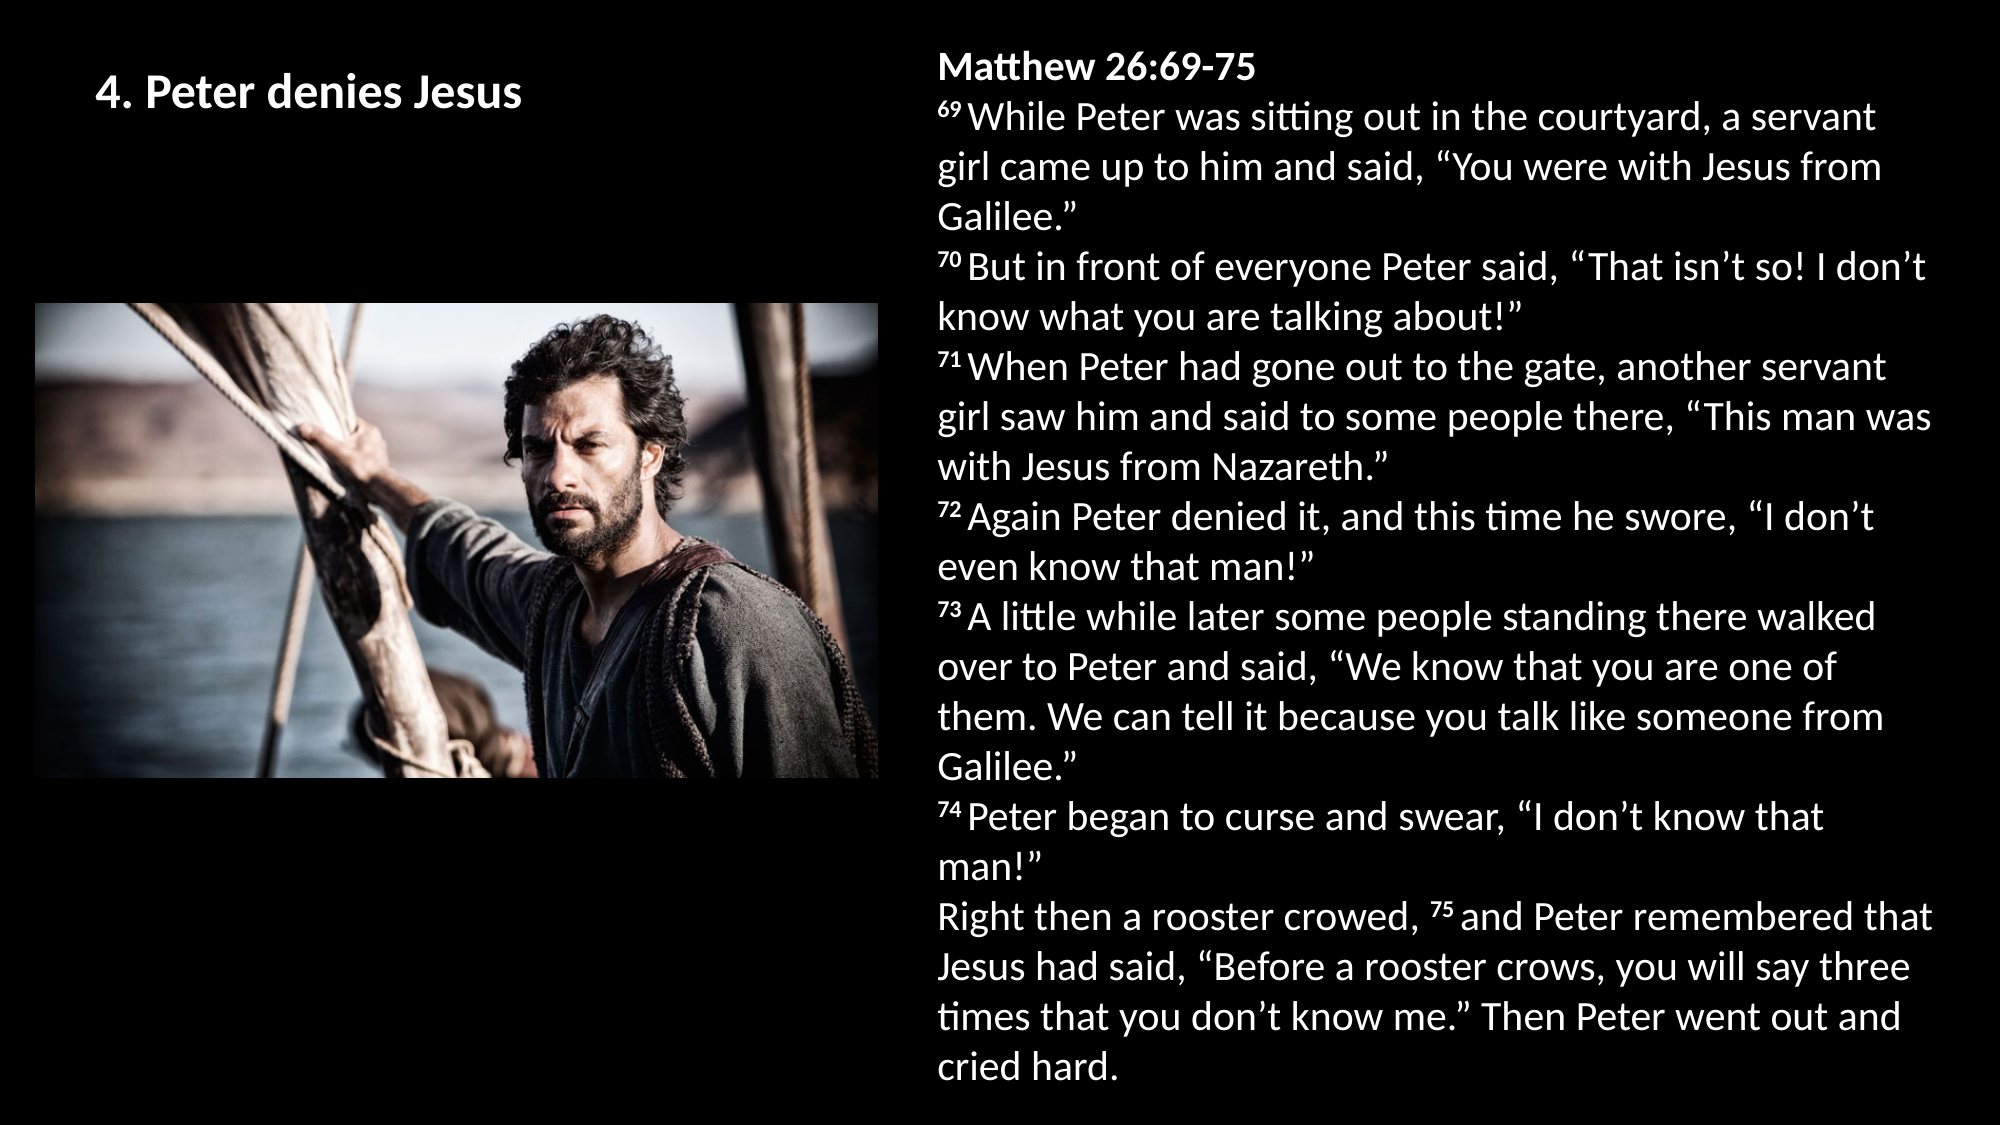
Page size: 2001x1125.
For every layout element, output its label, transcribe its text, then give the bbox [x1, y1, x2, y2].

text_box 4. Peter denies Jesus [80, 50, 922, 126]
picture [35, 303, 878, 778]
text_box Matthew 26:69-75 69 While Peter was sitting out in the courtyard, a servant girl came up to him and said, “You were with Jesus from Galilee.” 70 But in front of everyone Peter said, “That isn’t so! I don’t know what you are talking about!” 71 When Peter had gone out to the gate, another servant girl saw him and said to some people there, “This man was with Jesus from Nazareth.” 72 Again Peter denied it, and this time he swore, “I don’t even know that man!” 73 A little while later some people standing there walked over to Peter and said, “We know that you are one of them. We can tell it because you talk like someone from Galilee.” 74 Peter began to curse and swear, “I don’t know that man!” Right then a rooster crowed, 75 and Peter remembered that Jesus had said, “Before a rooster crows, you will say three times that you don’t know me.” Then Peter went out and cried hard. [922, 31, 1950, 1097]
